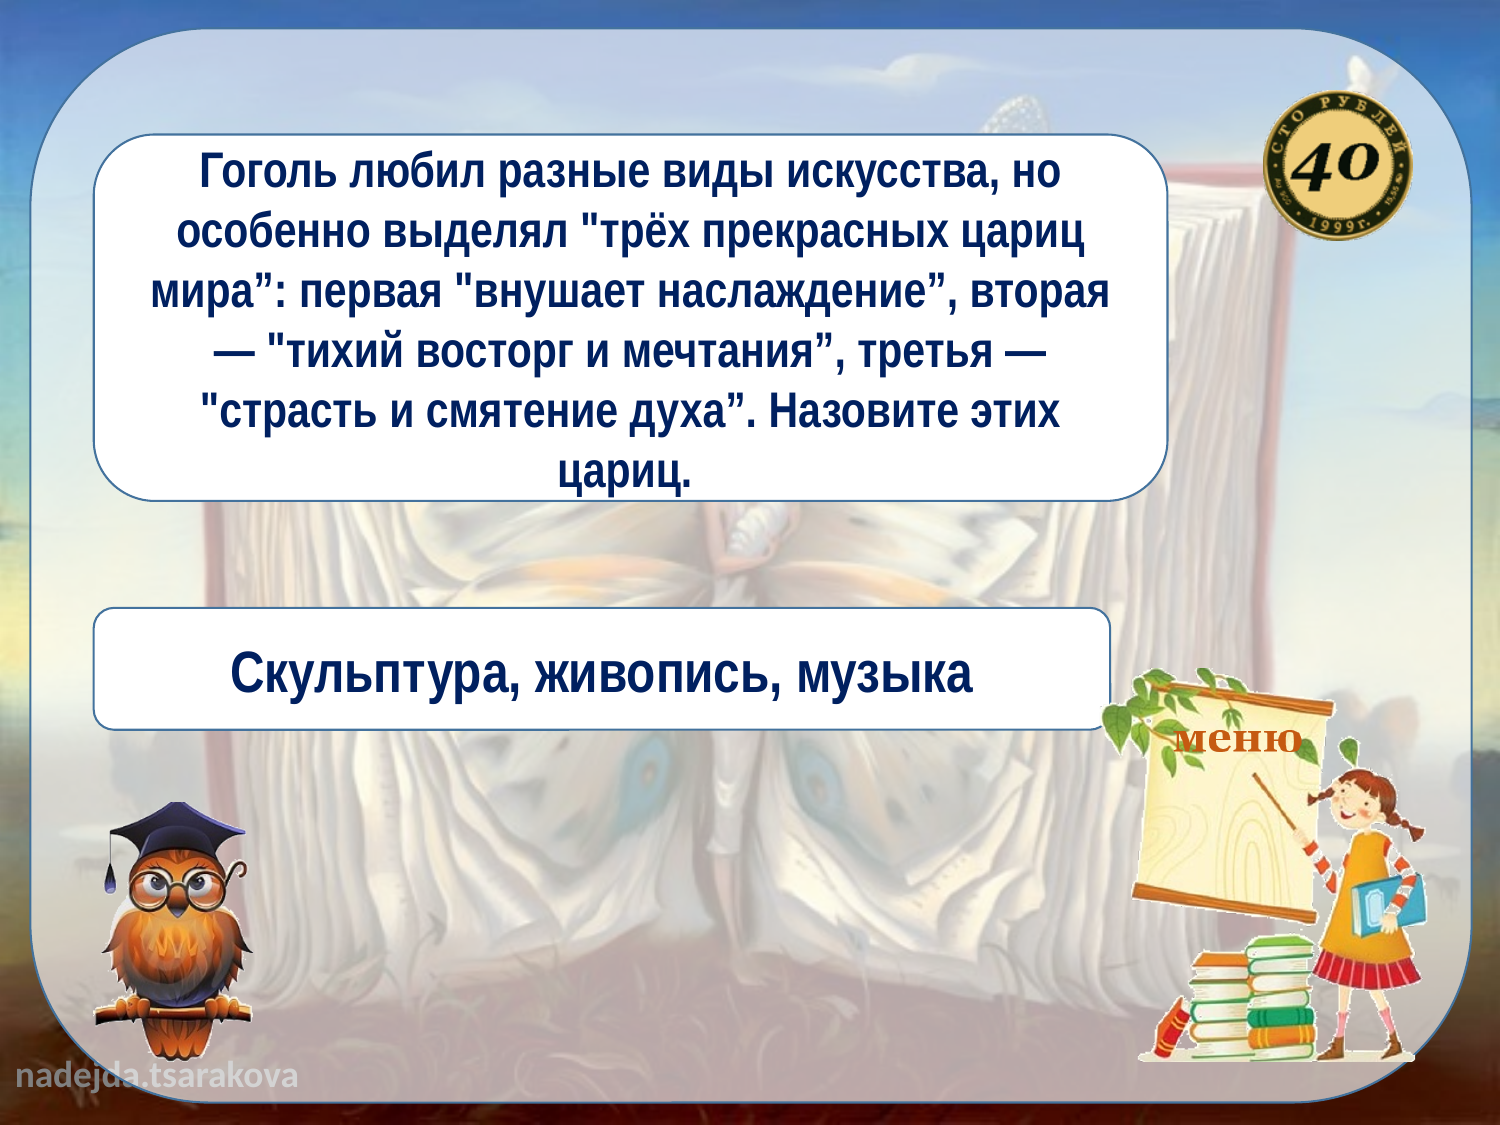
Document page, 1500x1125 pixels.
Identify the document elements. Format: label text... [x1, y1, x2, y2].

text_box Скульптура, живопись, музыка [92, 606, 1112, 731]
text_box Гоголь любил разные виды искусства, но особенно выделял "трёх прекрасных цариц мира”: первая "внушает наслаждение”, вторая — "тихий восторг и мечтания”, третья — "страсть и смятение духа”. Назовите этих цариц. [92, 133, 1169, 502]
picture [0, 0, 1500, 1125]
